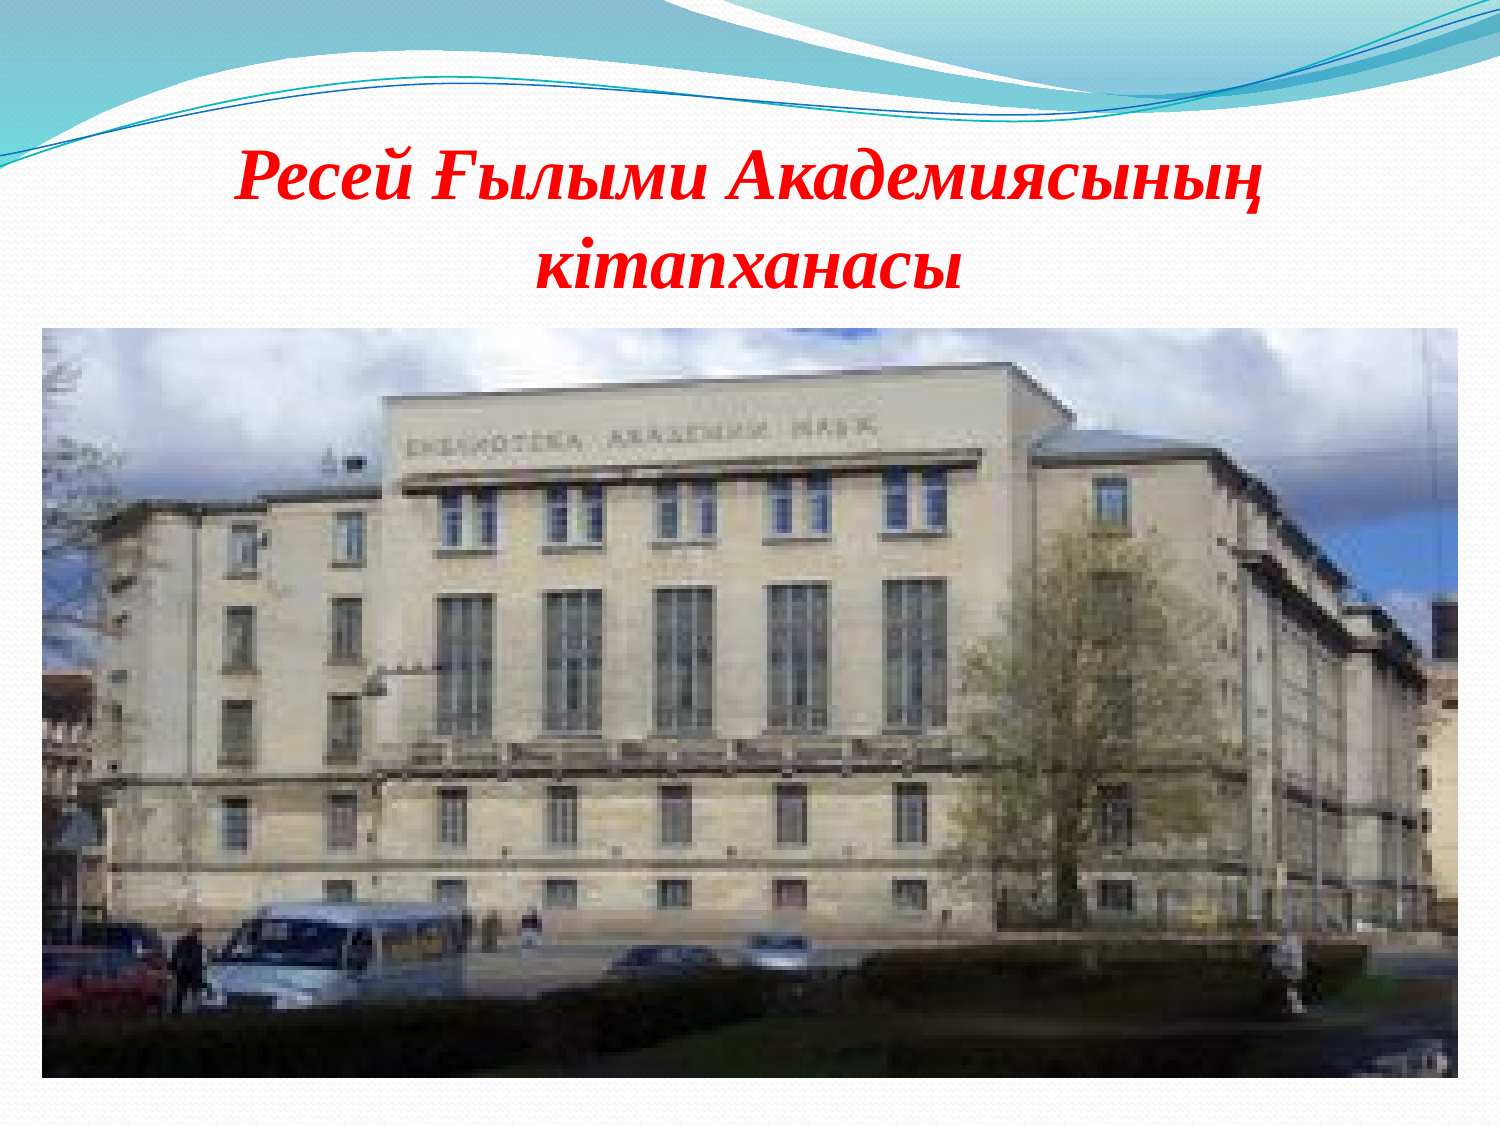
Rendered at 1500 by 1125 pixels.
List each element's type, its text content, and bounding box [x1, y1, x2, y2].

picture [42, 327, 1458, 1079]
title Ресей Ғылыми Академиясының кітапханасы [75, 115, 1425, 303]
